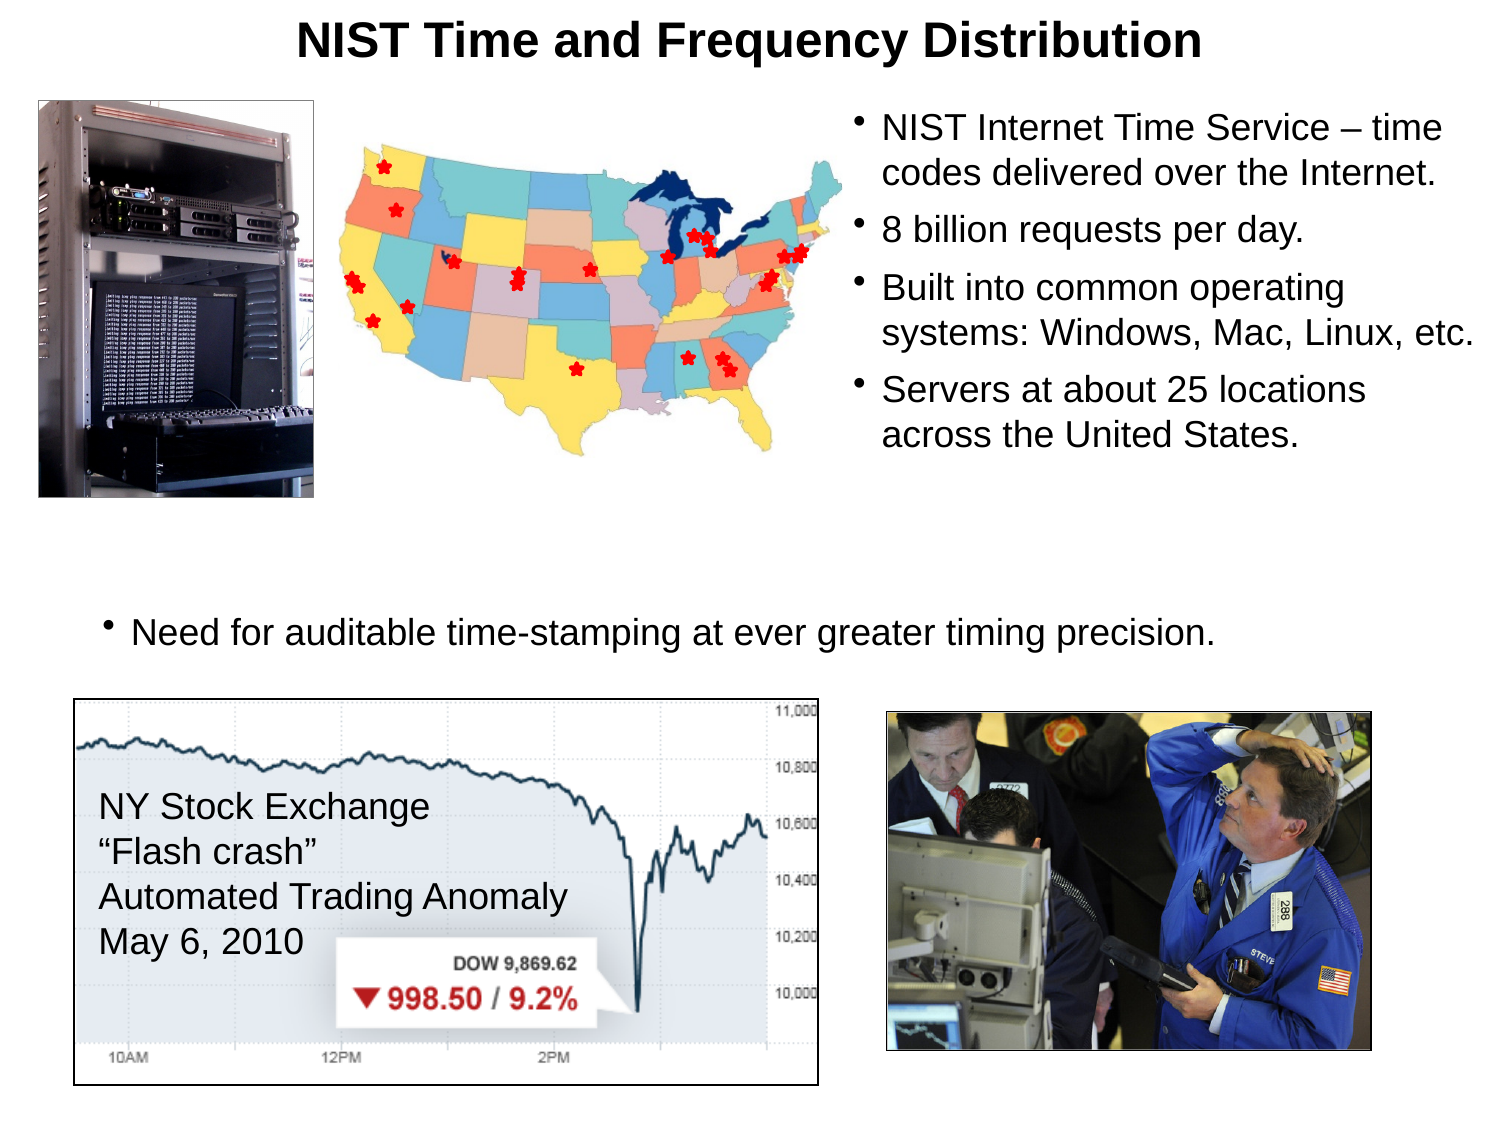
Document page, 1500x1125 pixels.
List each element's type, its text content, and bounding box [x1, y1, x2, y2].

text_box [338, 142, 843, 458]
picture [74, 699, 818, 1085]
text_box NIST Time and Frequency Distribution [0, 0, 1500, 75]
text_box Need for auditable time-stamping at ever greater timing precision. [87, 600, 1364, 660]
picture [38, 100, 313, 498]
picture [887, 712, 1371, 1050]
text_box NIST Internet Time Service – time codes delivered over the Internet. 8 billion requests per day. Built into common operating systems: Windows, Mac, Linux, etc. Servers at about 25 locations across the United States. [838, 95, 1500, 463]
